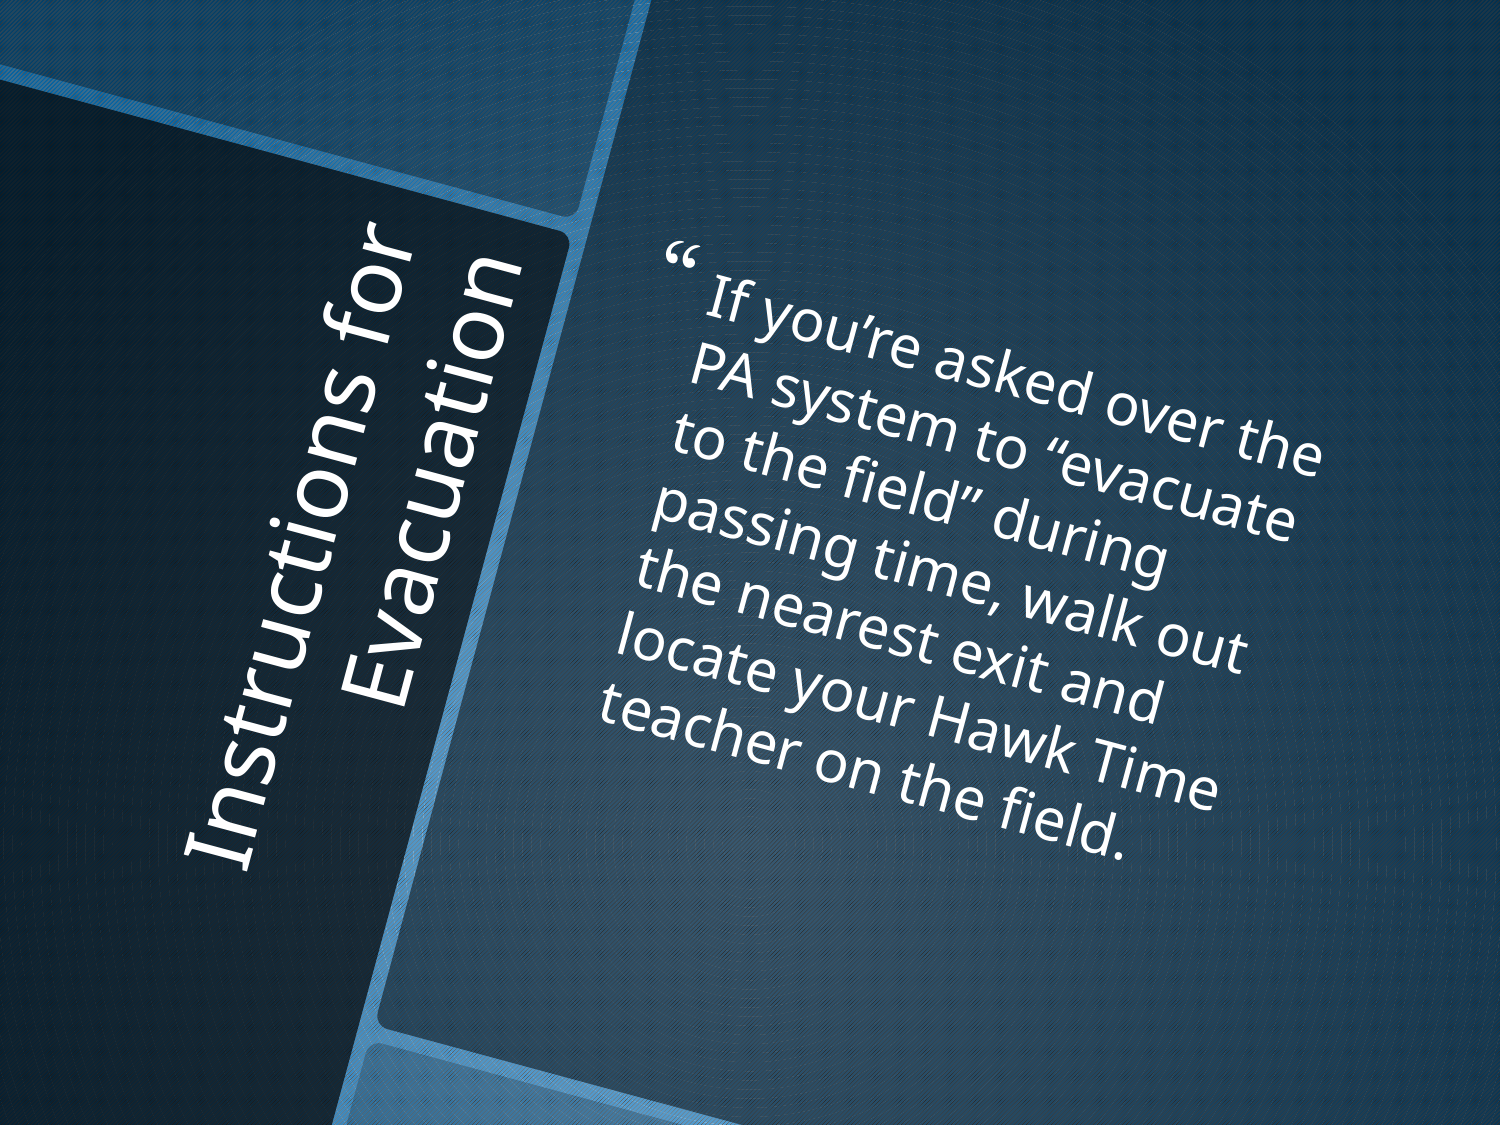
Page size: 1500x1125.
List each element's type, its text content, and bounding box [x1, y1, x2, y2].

list If you’re asked over the PA system to “evacuate to the field” during passing time, walk out the nearest exit and locate your Hawk Time teacher on the field. [475, 72, 1430, 1076]
title Instructions for Evacuation [69, 181, 554, 1056]
